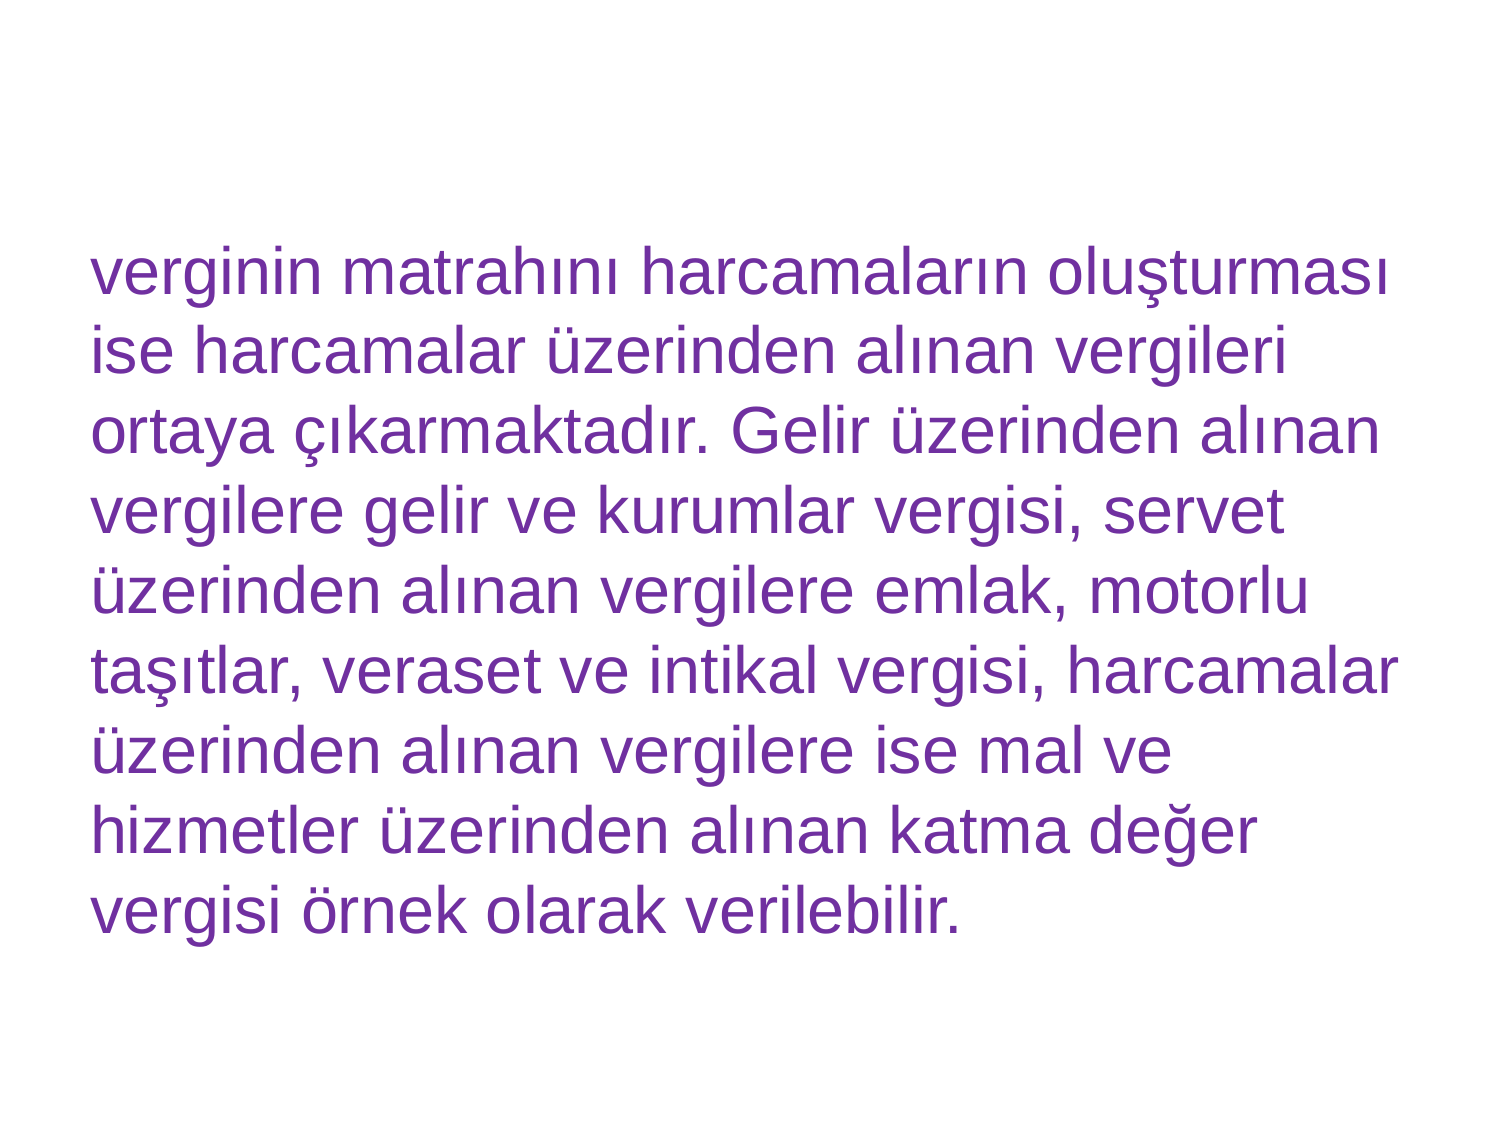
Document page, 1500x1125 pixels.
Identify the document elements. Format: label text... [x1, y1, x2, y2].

list verginin matrahını harcamaların oluşturması ise harcamalar üzerinden alınan vergileri ortaya çıkarmaktadır. Gelir üzerinden alınan vergilere gelir ve kurumlar vergisi, servet üzerinden alınan vergilere emlak, motorlu taşıtlar, veraset ve intikal vergisi, harcamalar üzerinden alınan vergilere ise mal ve hizmetler üzerinden alınan katma değer vergisi örnek olarak verilebilir. [75, 219, 1425, 1005]
